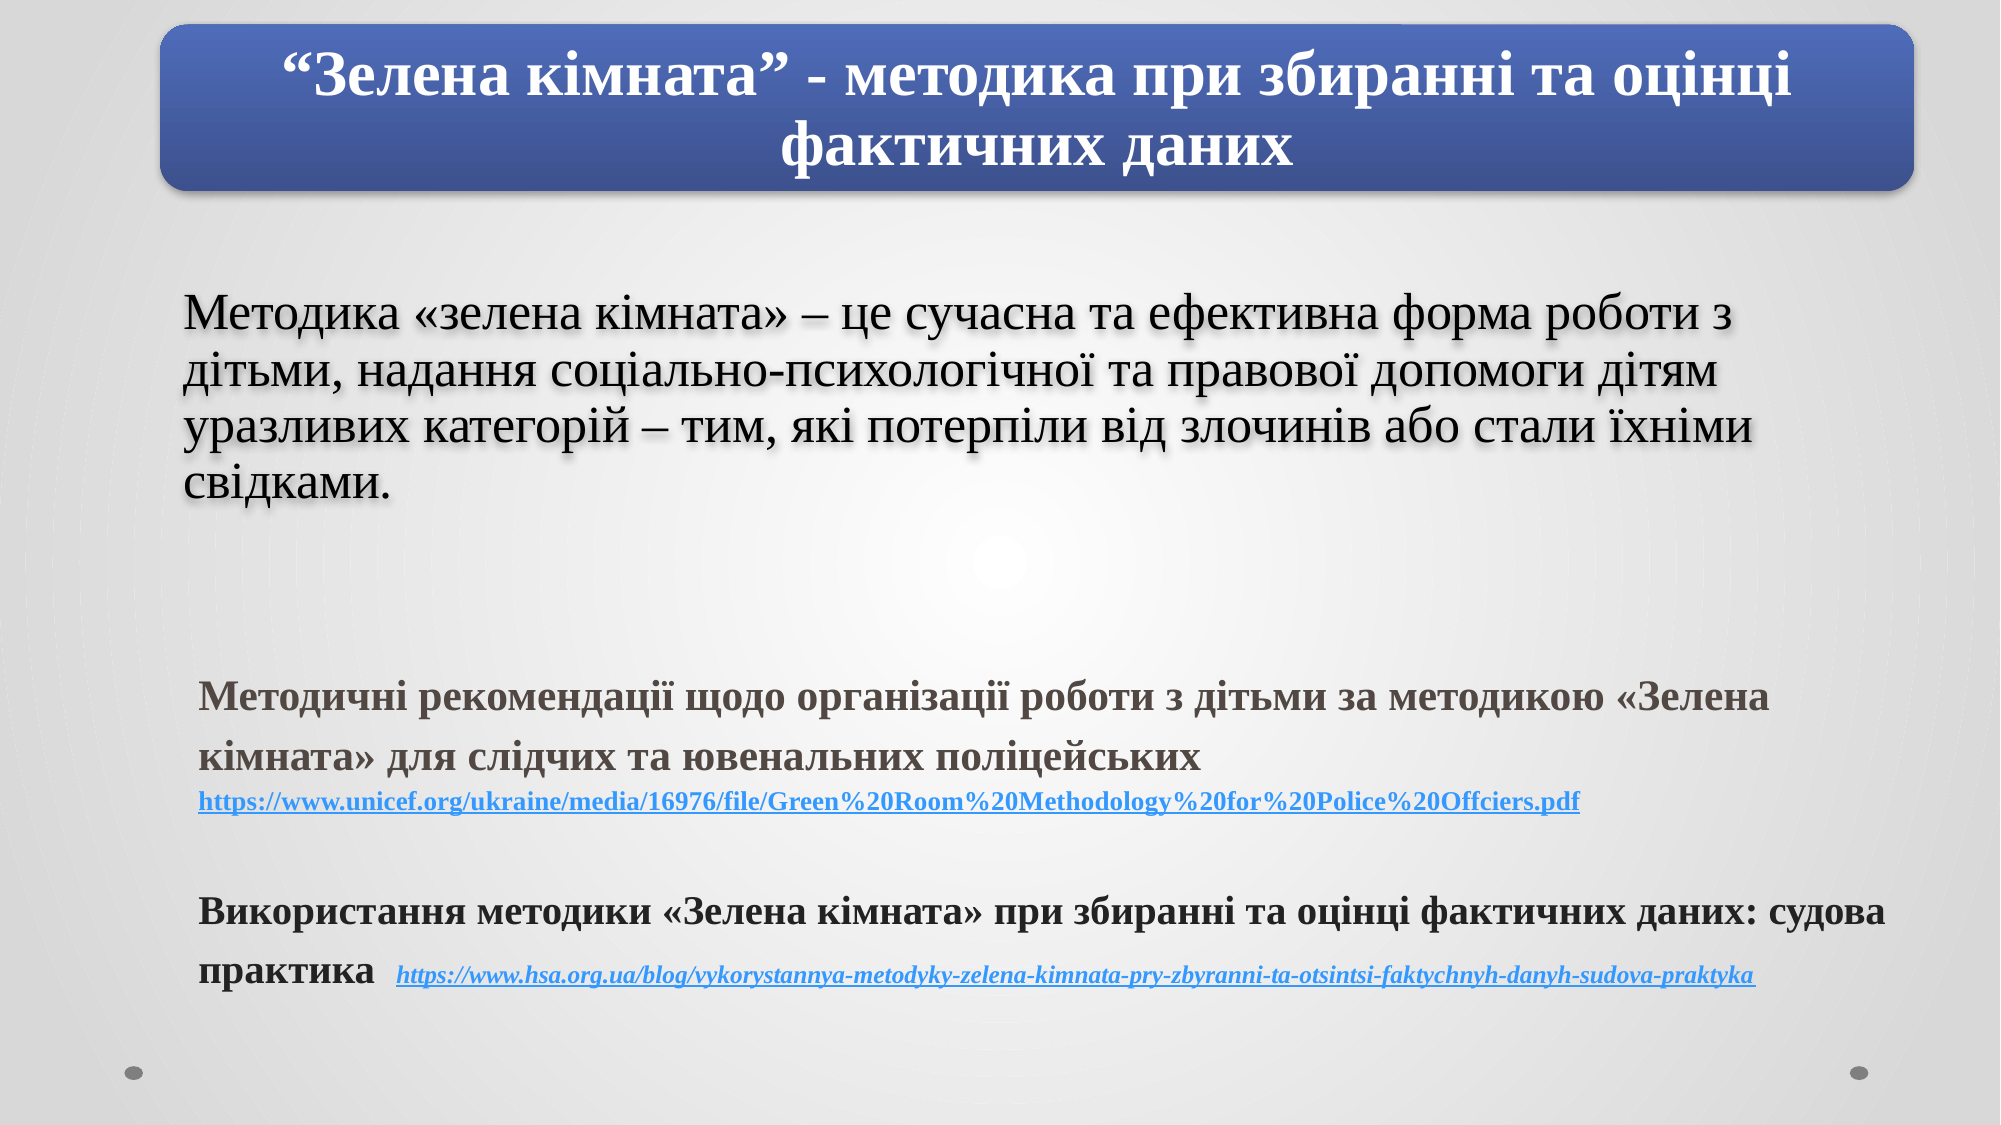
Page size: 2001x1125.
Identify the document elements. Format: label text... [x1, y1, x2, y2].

list Методичні рекомендації щодо організації роботи з дітьми за методикою «Зелена кімната» для слідчих та ювенальних поліцейських https://www.unicef.org/ukraine/media/16976/file/Green%20Room%20Methodology%20for%20Police%20Offciers.pdf Використання методики «Зелена кімната» при збиранні та оцінці фактичних даних: судова практика https://www.hsa.org.ua/blog/vykorystannya-metodyky-zelena-kimnata-pry-zbyranni-ta-otsintsi-faktychnyh-danyh-sudova-praktyka [183, 424, 1915, 1035]
text_box “Зелена кімната” - методика при збиранні та оцінці фактичних даних Методика «зелена кімната» – це сучасна та ефективна форма роботи з дітьми, надання соціально-психологічної та правової допомоги дітям уразливих категорій – тим, які потерпіли від злочинів або стали їхніми свідками. [160, 24, 1915, 192]
